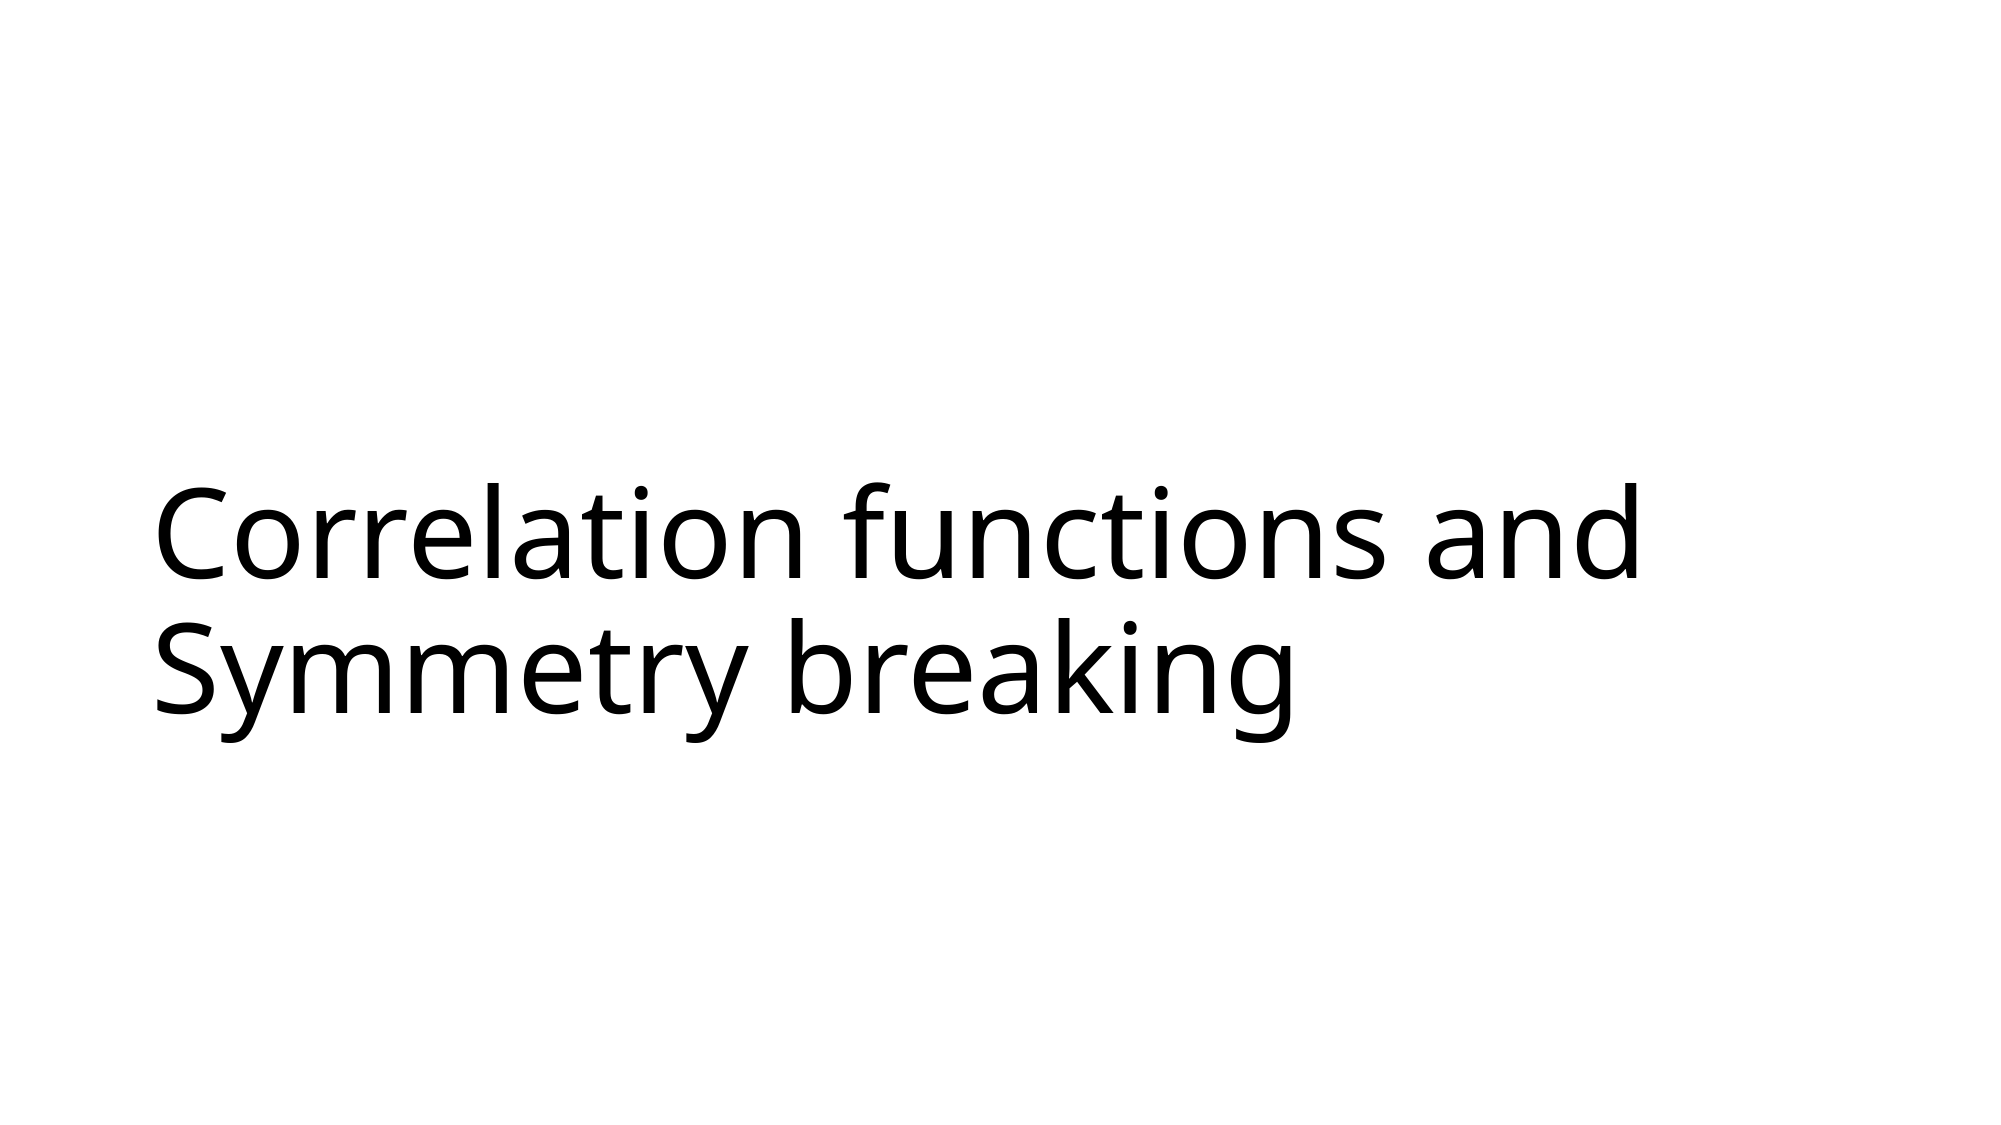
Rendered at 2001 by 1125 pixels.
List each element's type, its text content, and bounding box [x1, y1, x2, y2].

title Correlation functions and Symmetry breaking [136, 280, 1862, 749]
